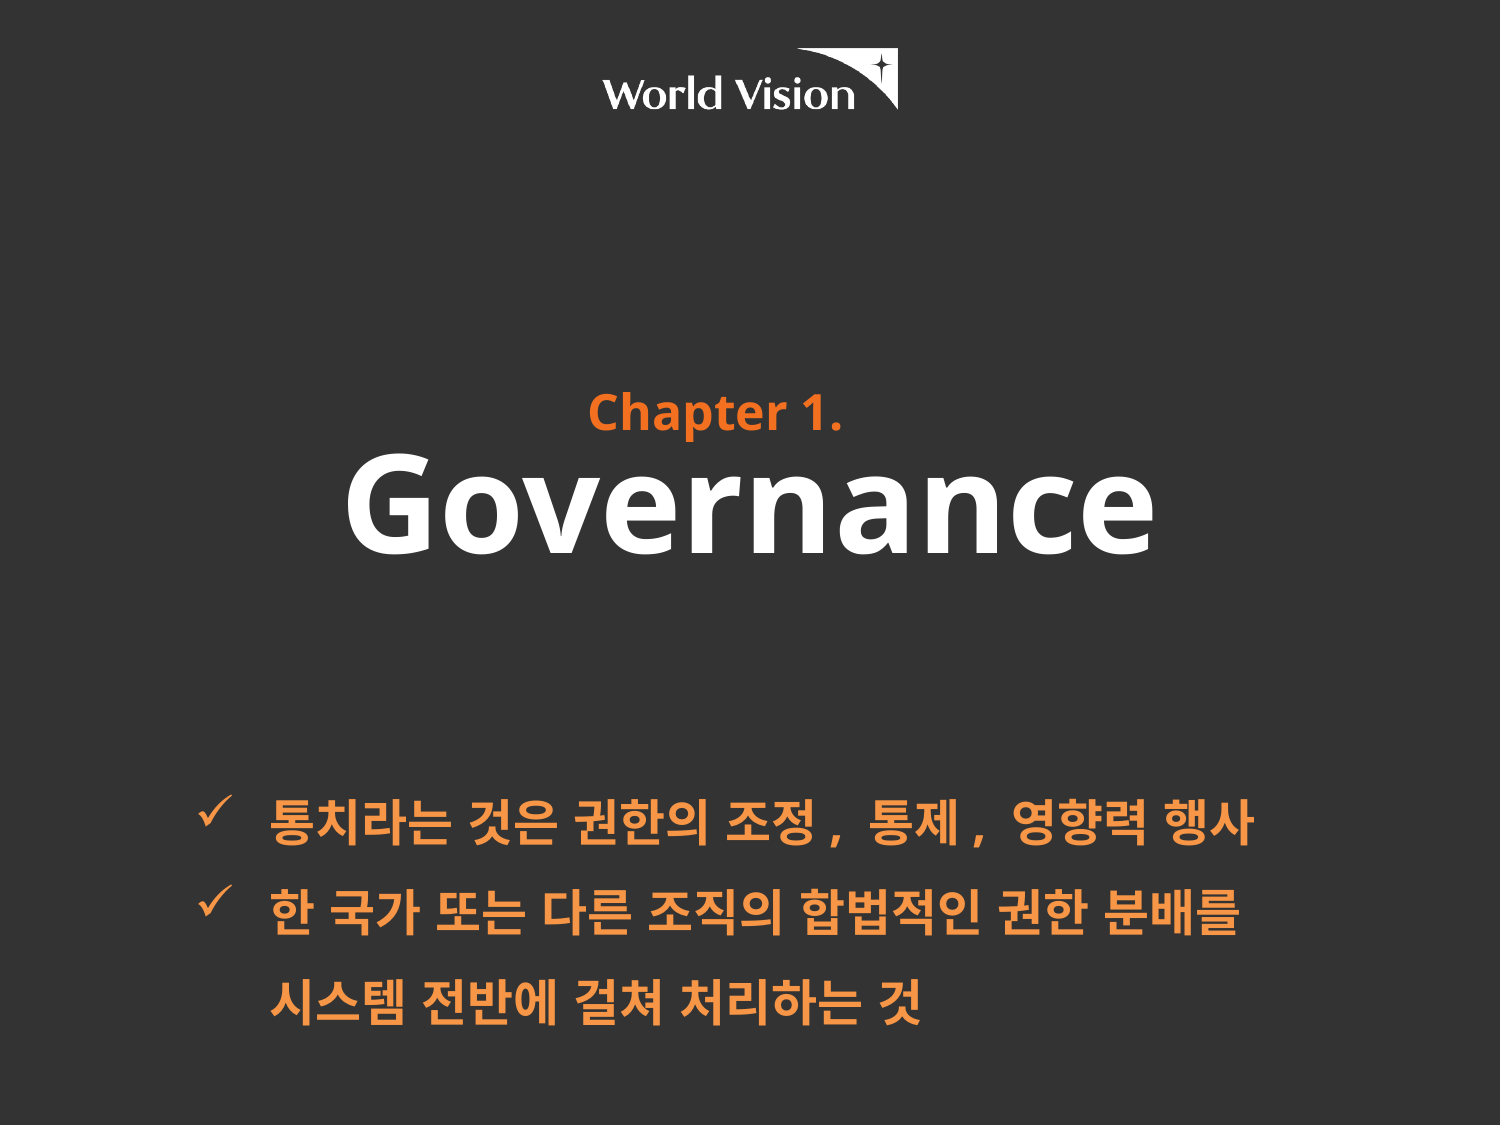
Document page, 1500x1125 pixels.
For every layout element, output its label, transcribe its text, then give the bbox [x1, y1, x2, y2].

title Governance [312, 408, 1188, 598]
text_box 통치라는 것은 권한의 조정, 통제, 영향력 행사 한 국가 또는 다른 조직의 합법적인 권한 분배를 시스템 전반에 걸쳐 처리하는 것 [179, 753, 1373, 979]
picture [602, 48, 898, 110]
list Chapter 1. [572, 373, 1436, 445]
